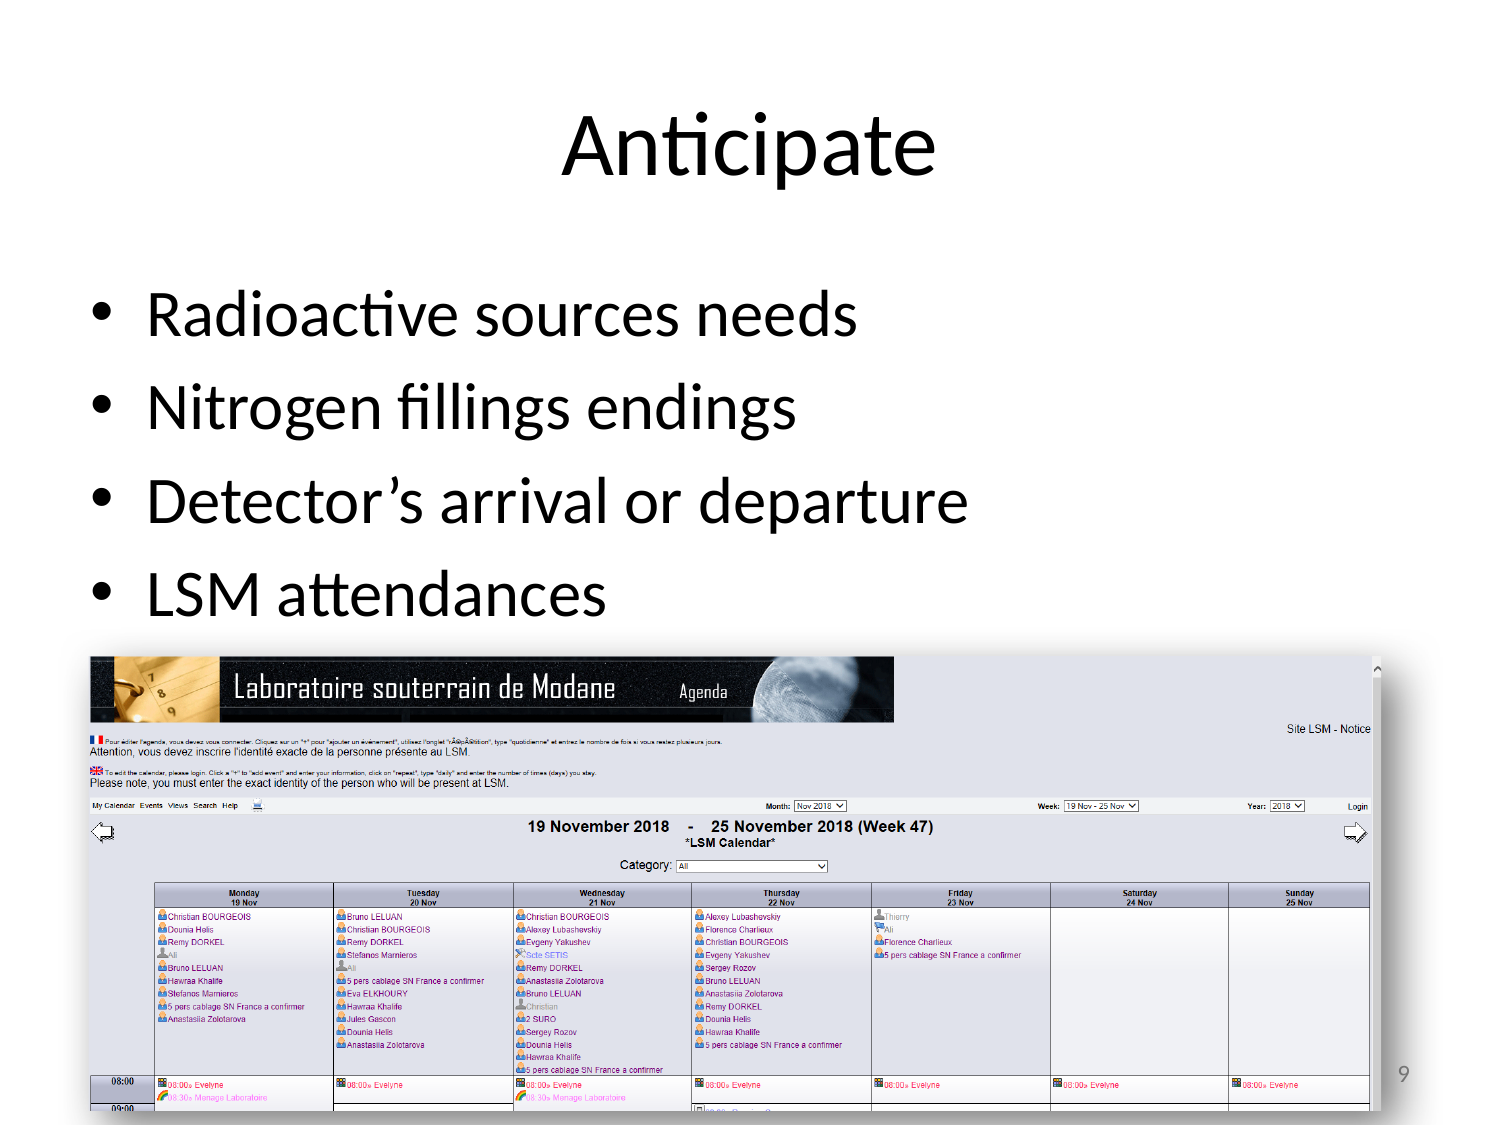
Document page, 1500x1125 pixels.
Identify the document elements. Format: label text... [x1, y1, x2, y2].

slide_number 9 [1386, 1042, 1425, 1103]
picture [88, 656, 1382, 1111]
title Anticipate [75, 45, 1425, 233]
list Radioactive sources needs Nitrogen fillings endings Detector’s arrival or departure LSM attendances [75, 262, 1425, 1005]
